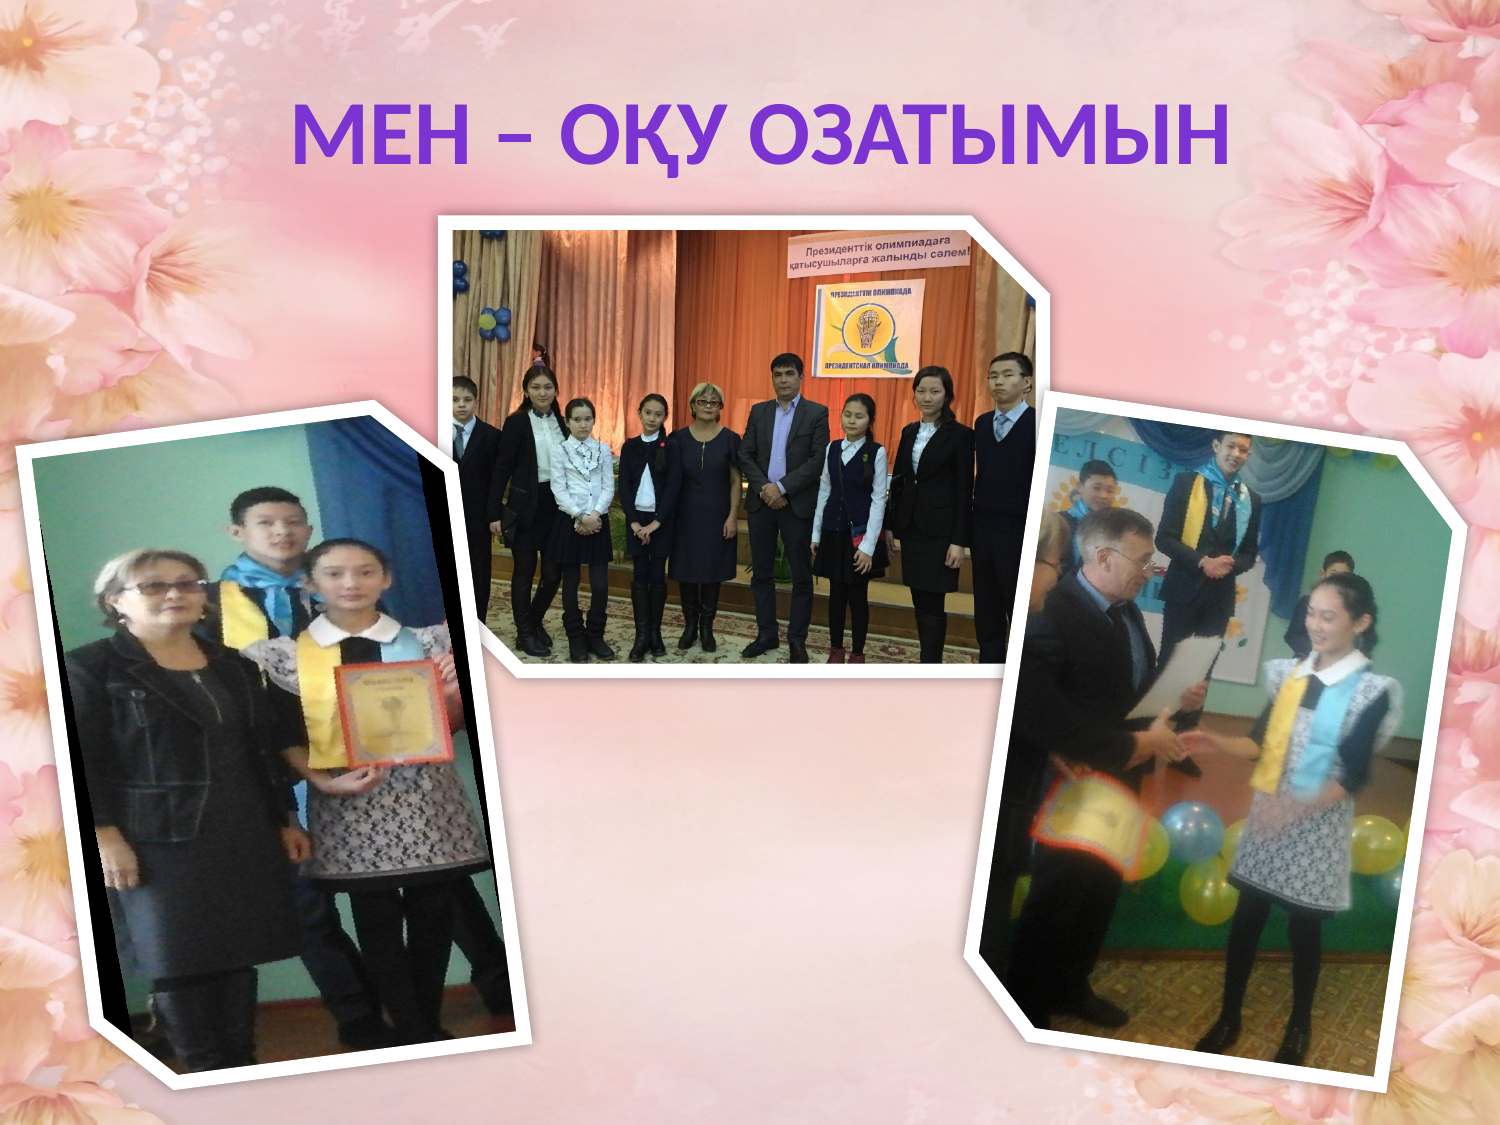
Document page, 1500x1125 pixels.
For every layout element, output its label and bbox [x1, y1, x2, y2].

picture [0, 0, 1500, 1125]
list [445, 222, 1044, 672]
